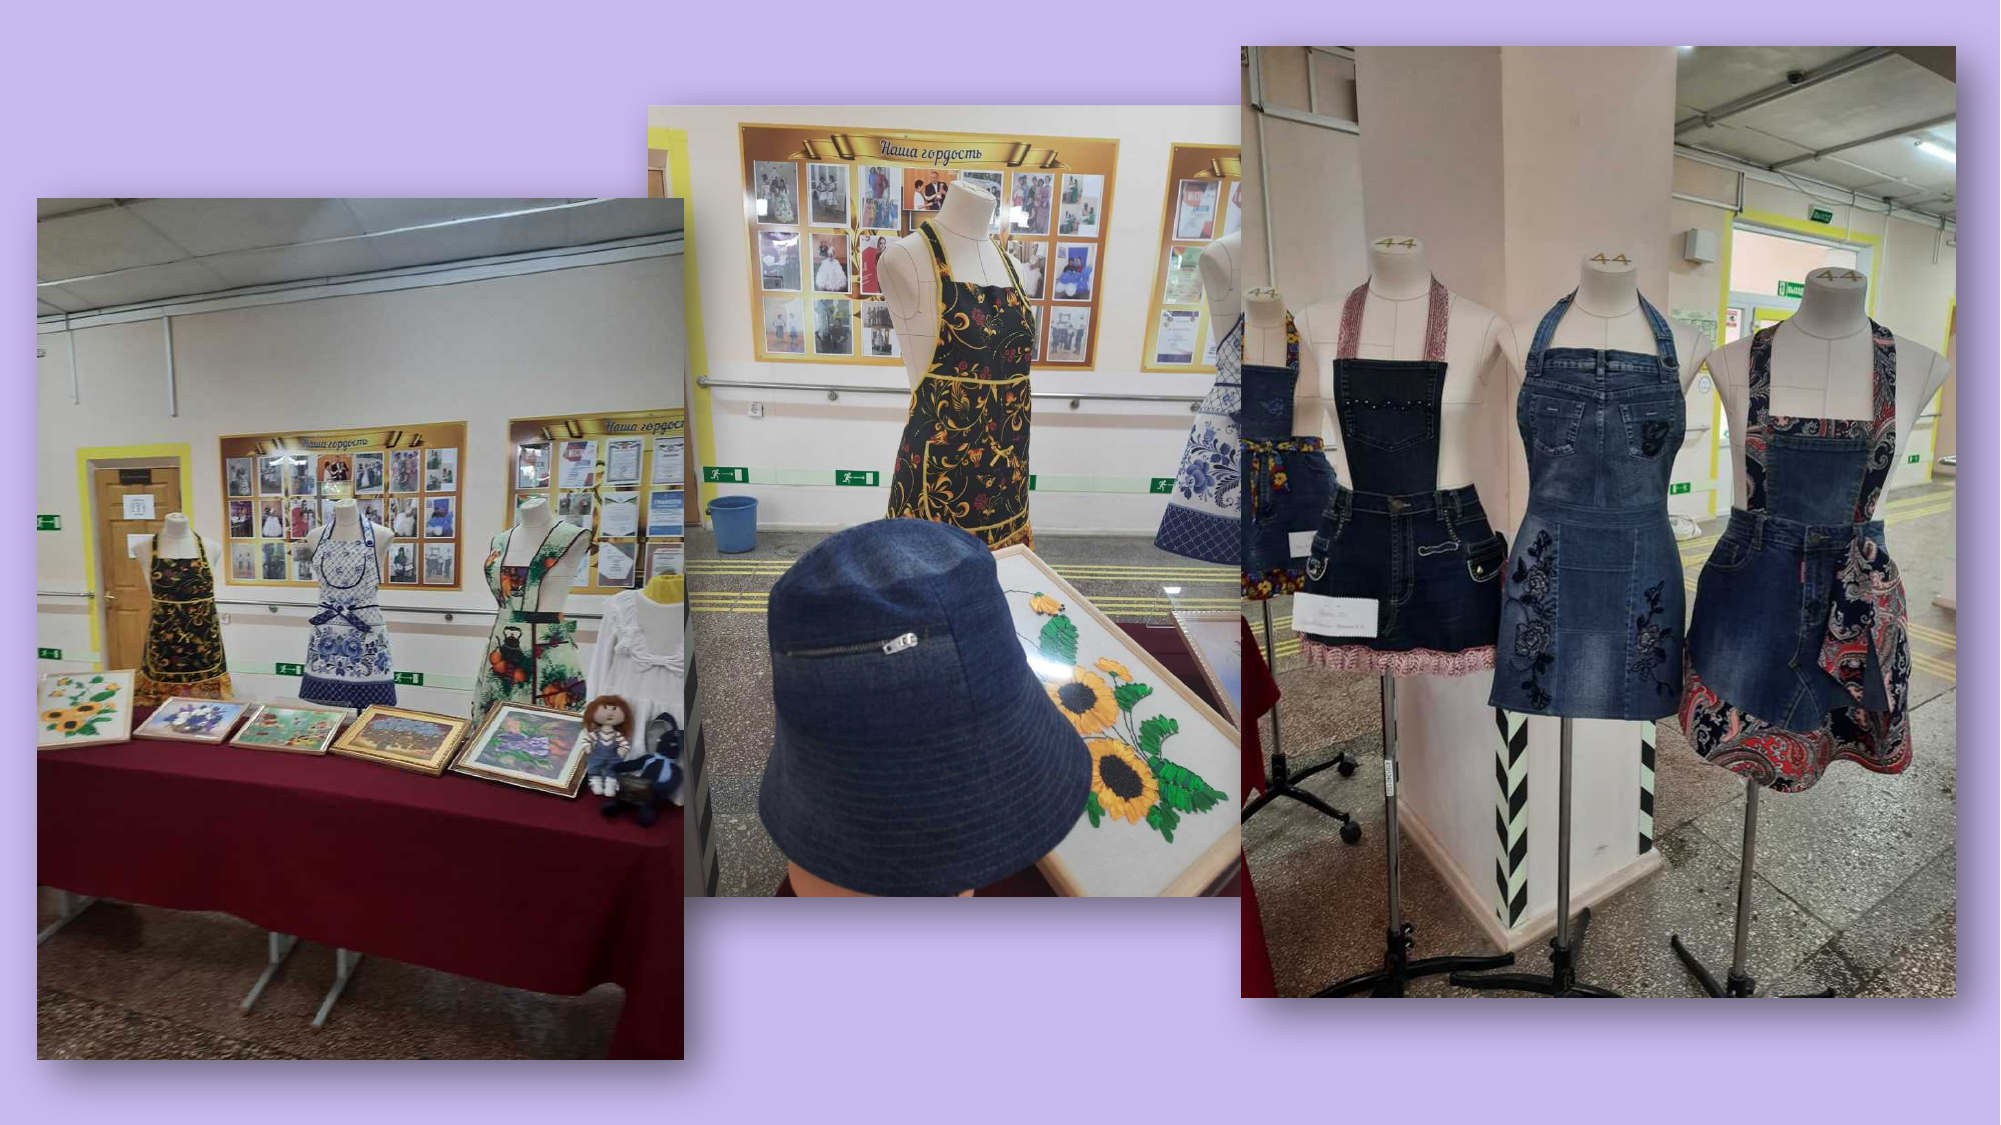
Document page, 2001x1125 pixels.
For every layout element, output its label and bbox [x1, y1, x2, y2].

list [684, 204, 1241, 798]
picture [37, 46, 1956, 1060]
